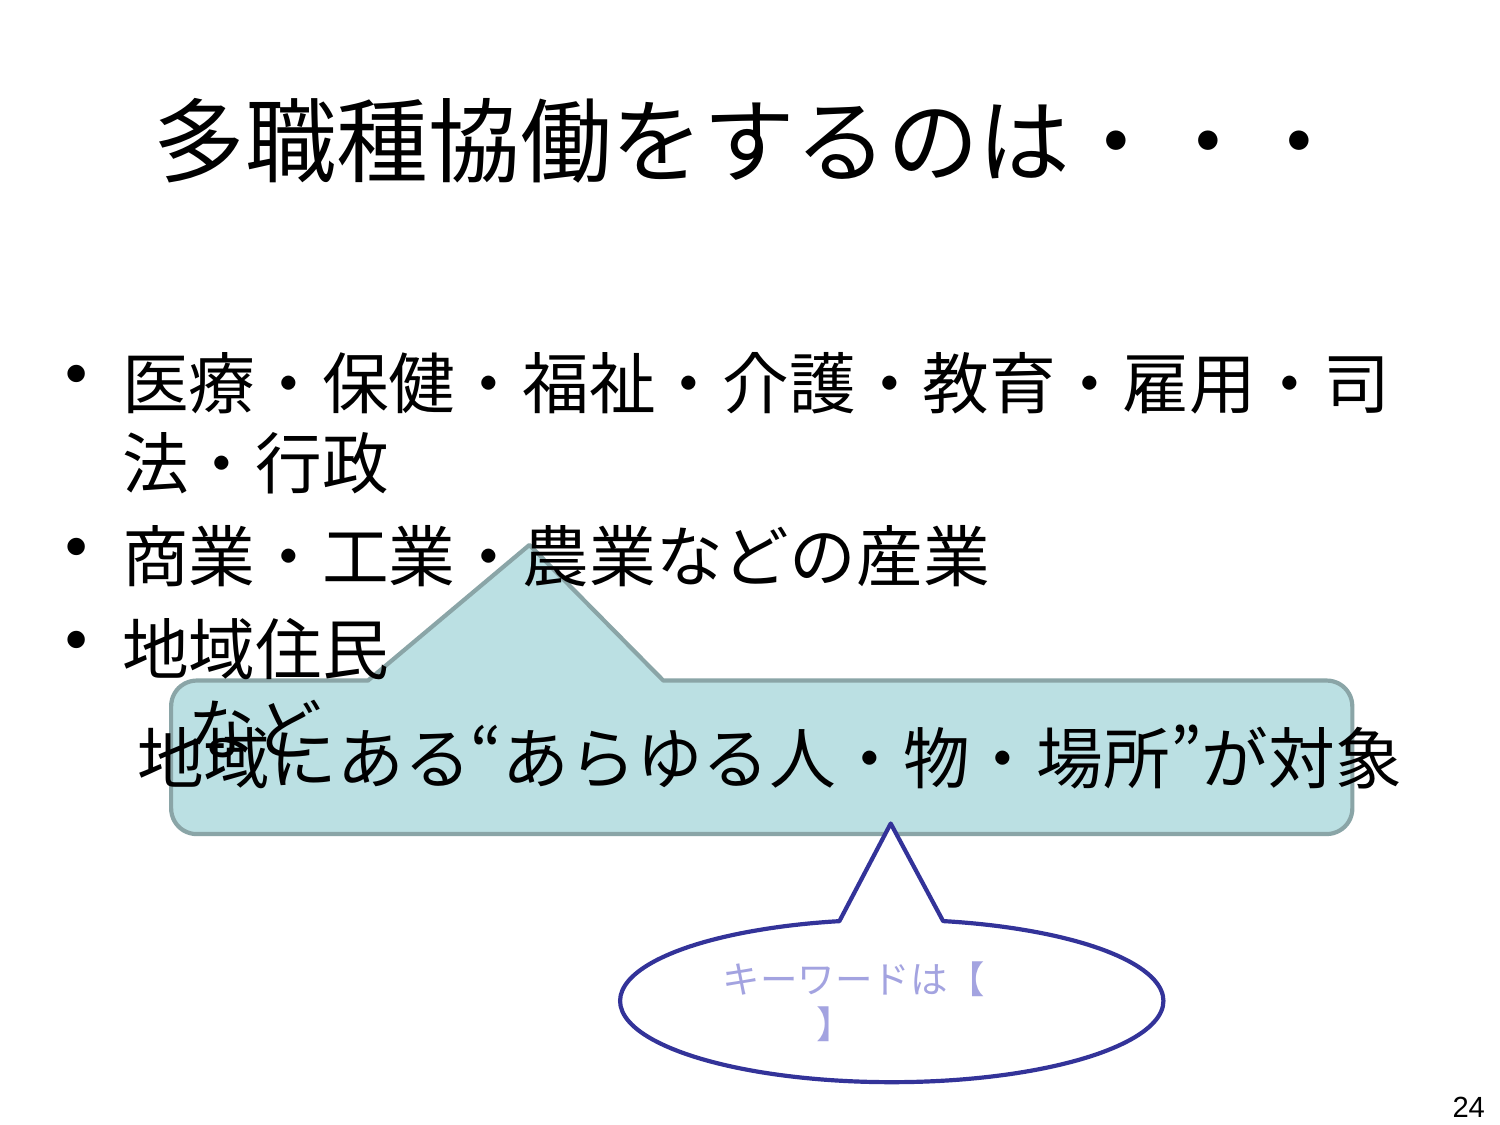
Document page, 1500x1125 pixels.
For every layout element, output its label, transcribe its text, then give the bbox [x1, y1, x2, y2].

text_box キーワードは【 】 [617, 821, 1166, 1085]
title 多職種協働をするのは・・・ [75, 45, 1425, 233]
text_box 地域にある“あらゆる人・物・場所”が対象 [122, 709, 1418, 805]
slide_number 24 [1149, 1080, 1500, 1125]
list 医療・保健・福祉・介護・教育・雇用・司法・行政 商業・工業・農業などの産業 地域住民 など [50, 333, 1483, 1025]
